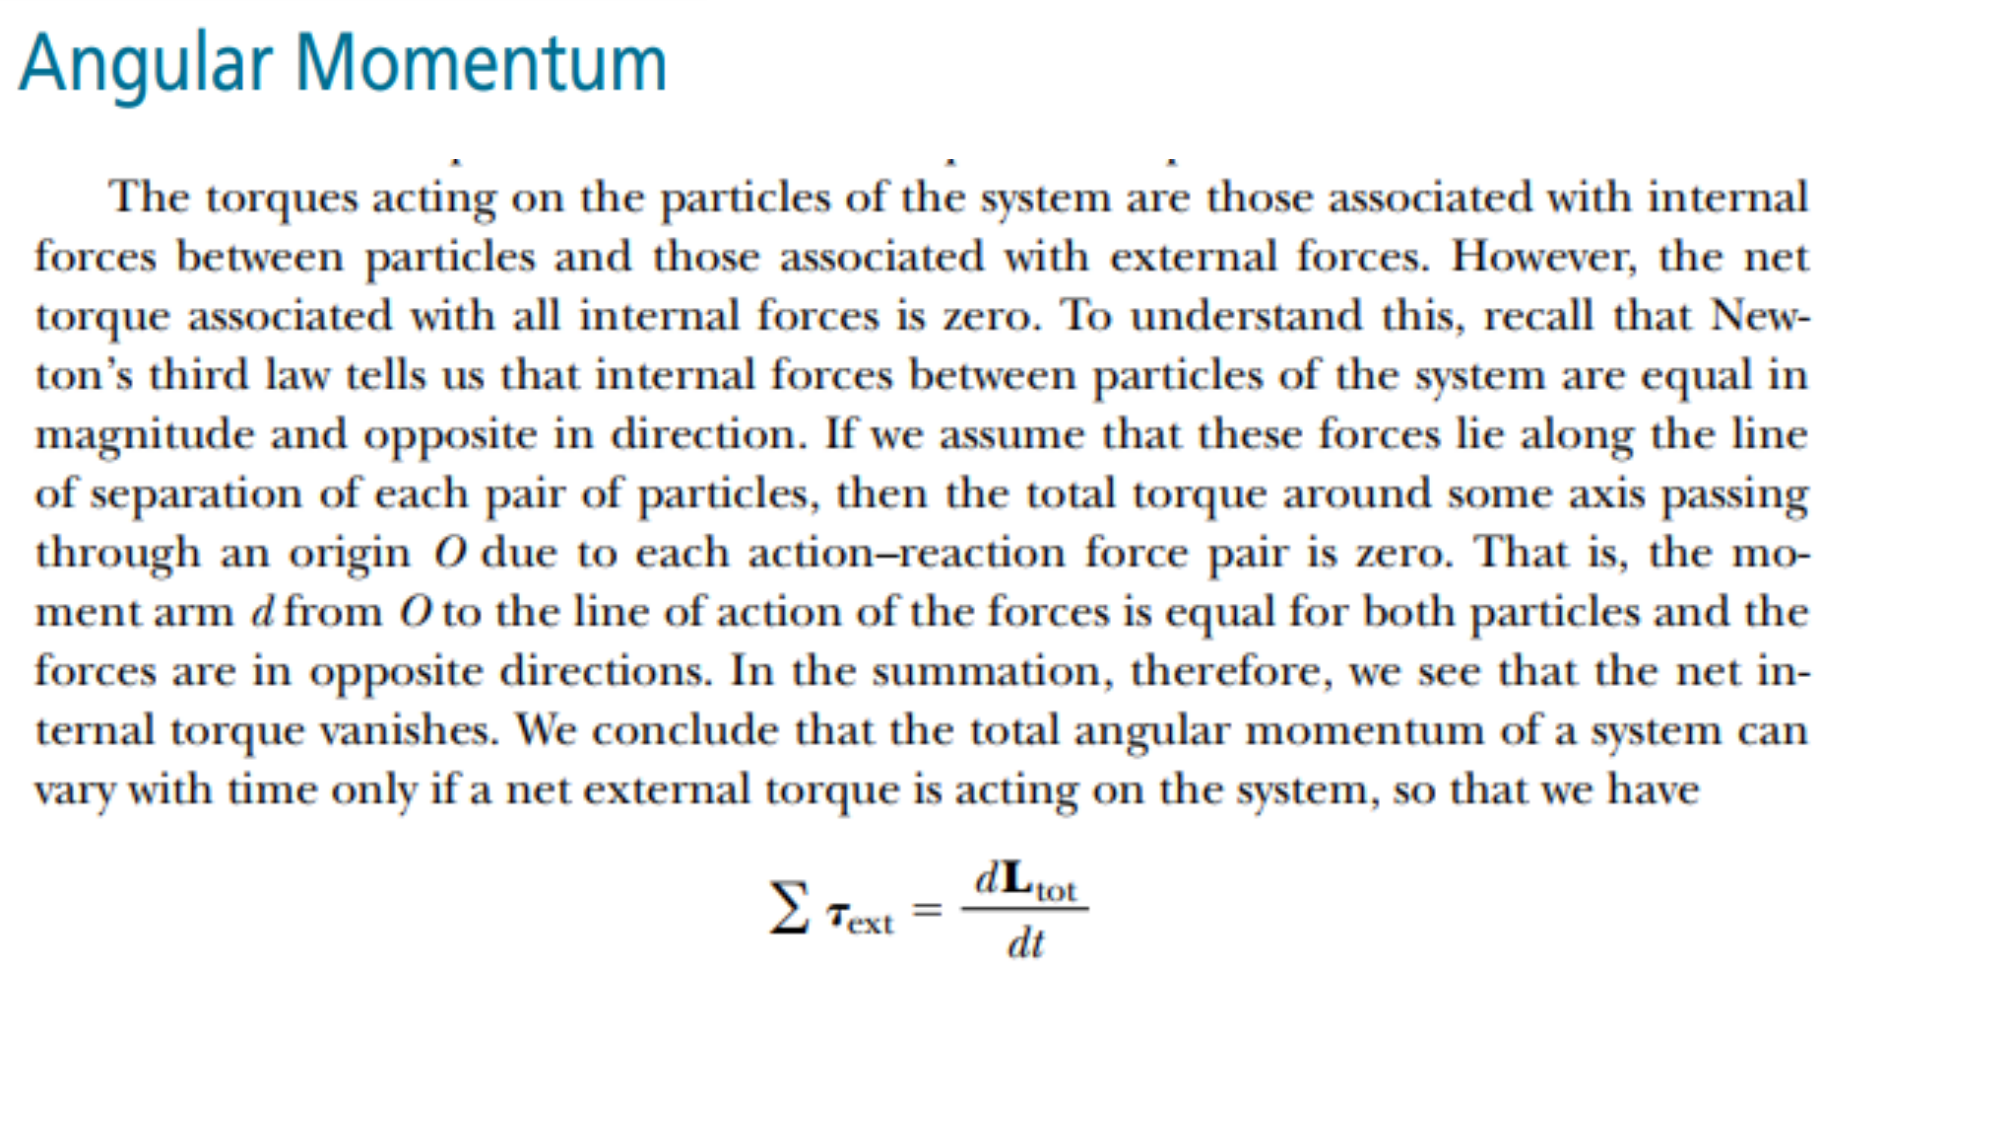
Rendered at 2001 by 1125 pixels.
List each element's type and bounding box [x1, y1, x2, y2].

picture [0, 0, 707, 121]
picture [0, 159, 1820, 973]
